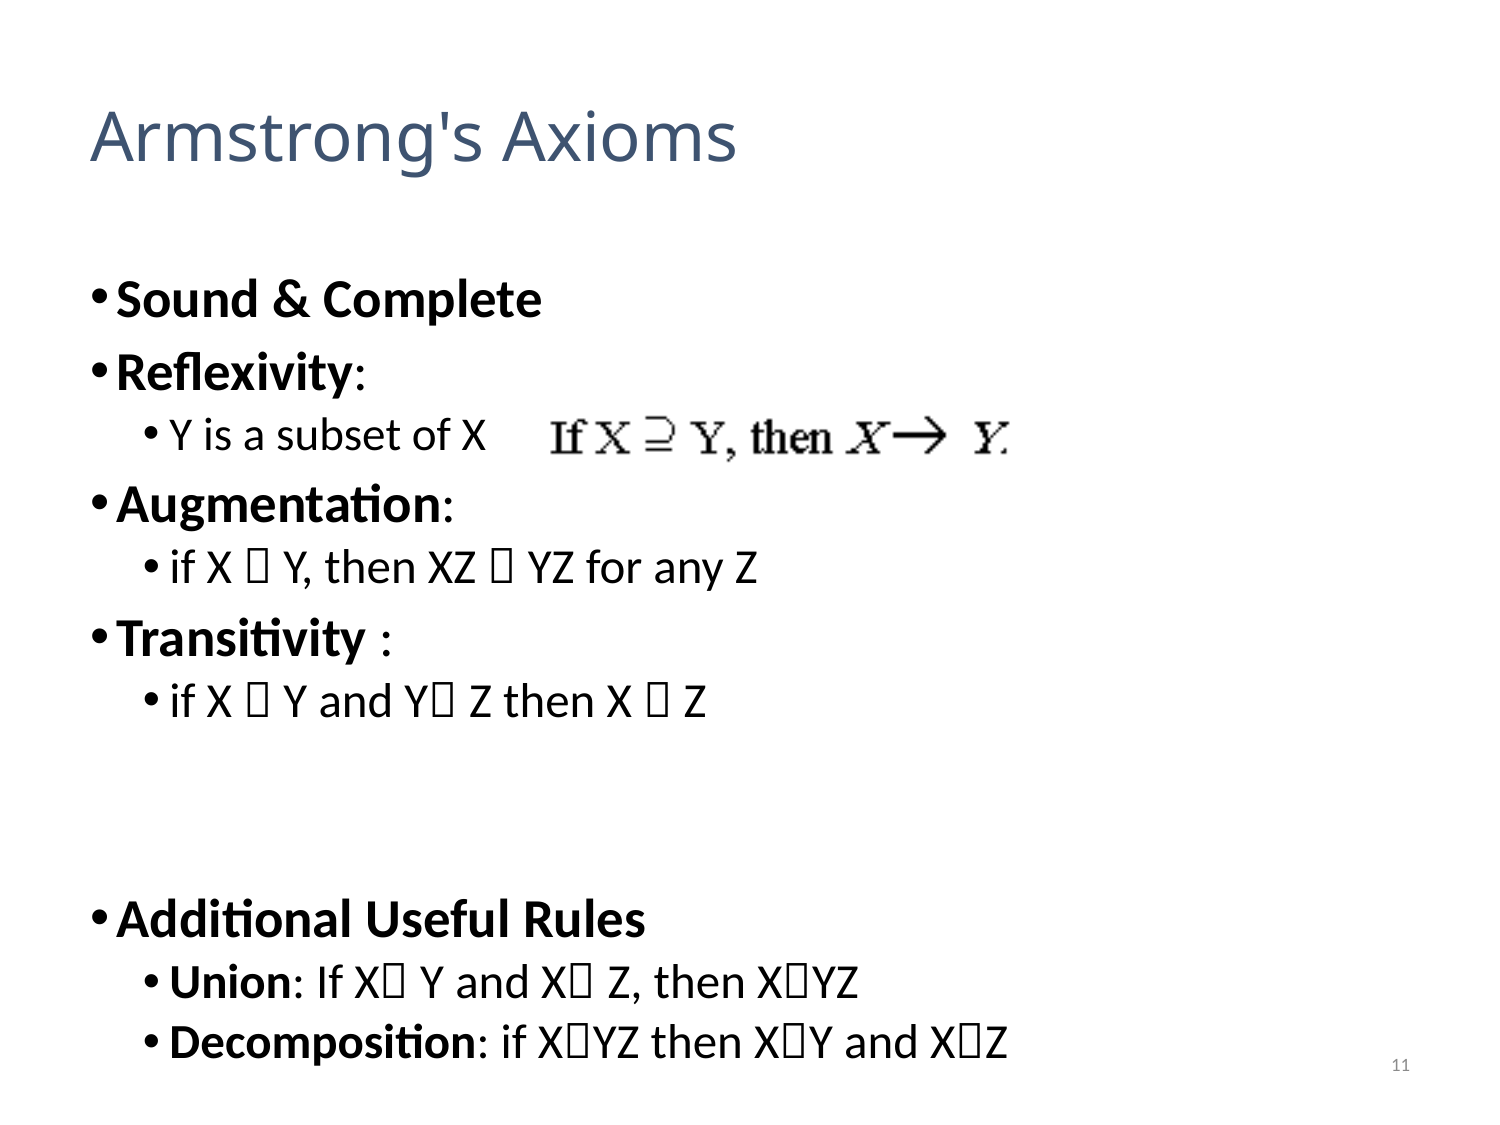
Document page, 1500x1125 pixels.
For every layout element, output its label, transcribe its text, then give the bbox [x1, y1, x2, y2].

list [549, 412, 1023, 466]
list Sound & Complete Reflexivity: Y is a subset of X Augmentation: if X  Y, then XZ  YZ for any Z Transitivity : if X  Y and Y Z then X  Z Additional Useful Rules Union: If X Y and X Z, then XYZ Decomposition: if XYZ then XY and XZ [75, 262, 1424, 1083]
slide_number 11 [1074, 1024, 1425, 1103]
title Armstrong's Axioms [75, 45, 1425, 233]
